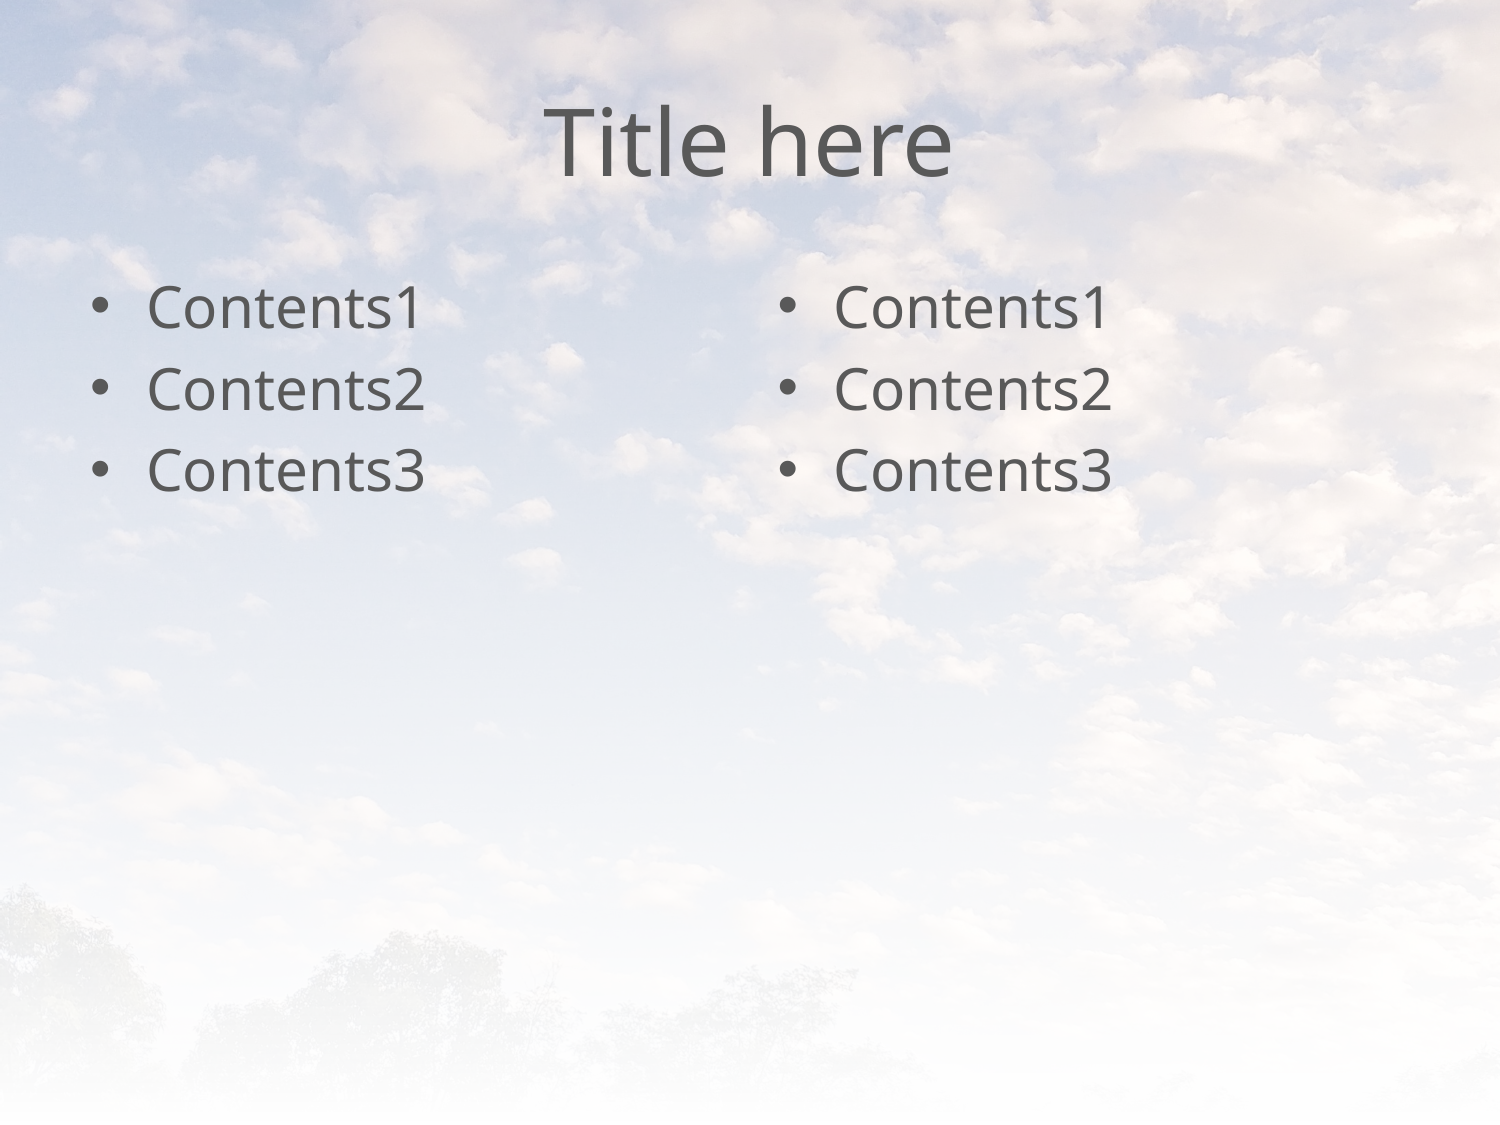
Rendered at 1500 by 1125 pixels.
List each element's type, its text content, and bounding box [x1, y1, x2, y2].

text_box [0, 0, 1500, 1125]
list Contents1 Contents2 Contents3 [762, 262, 1425, 1005]
list Contents1 Contents2 Contents3 [75, 262, 738, 1005]
title Title here [75, 45, 1425, 233]
